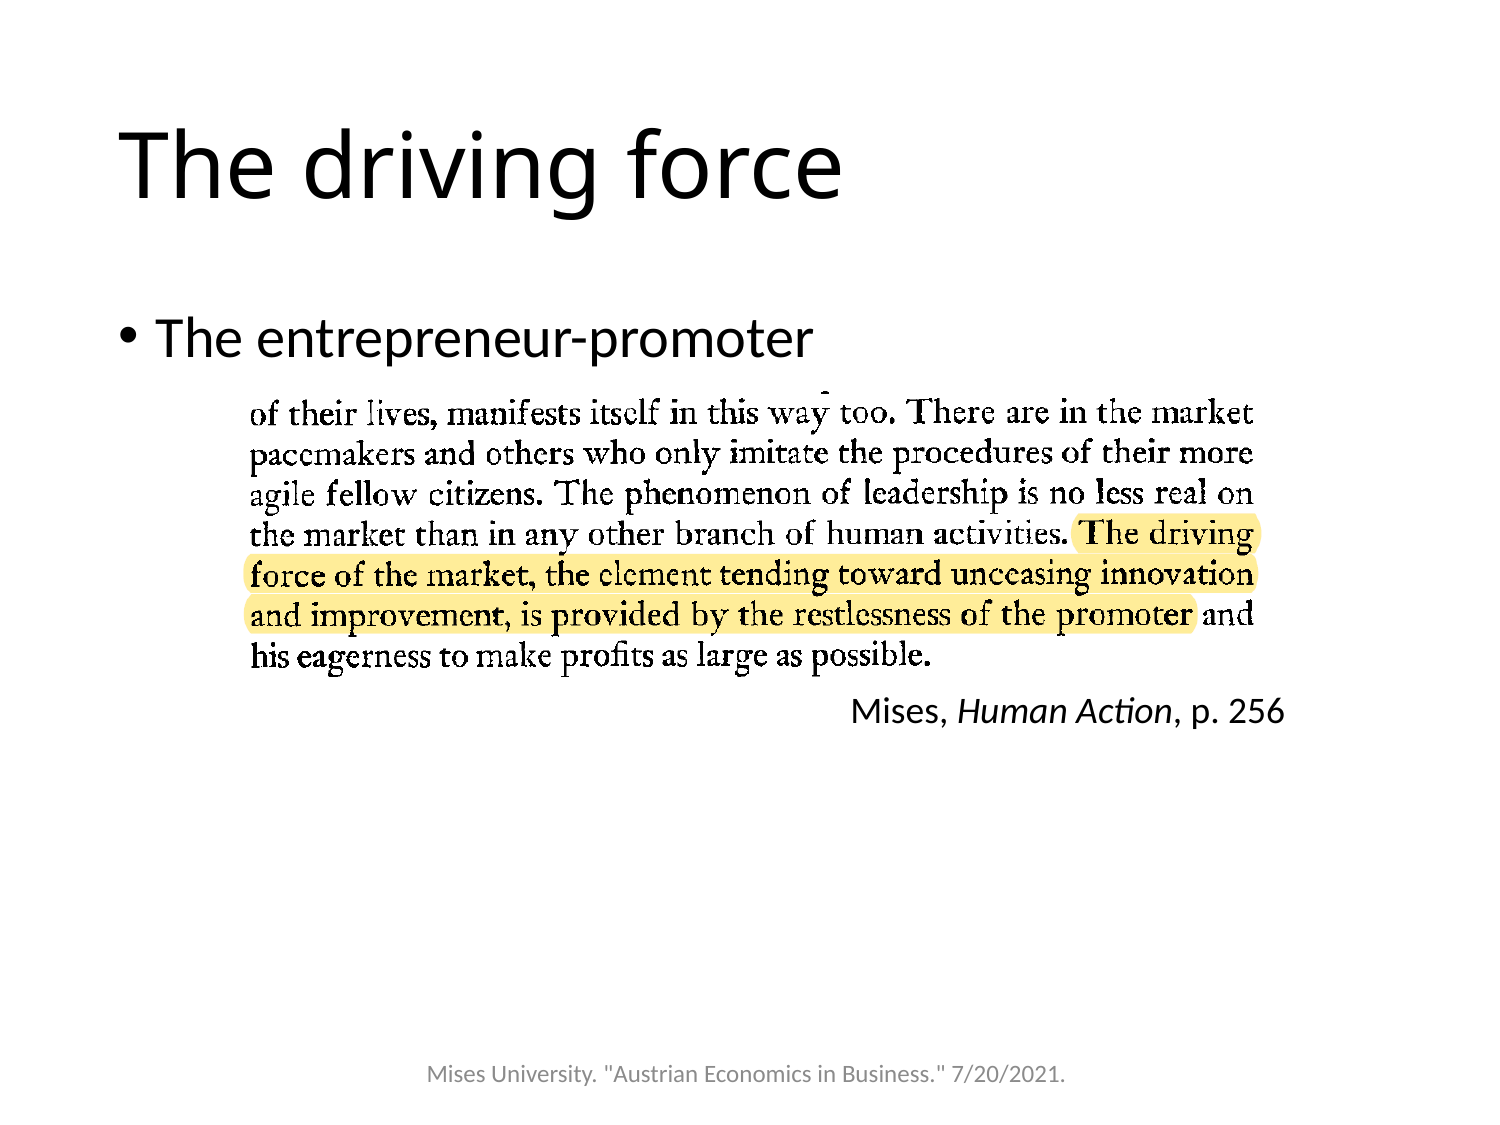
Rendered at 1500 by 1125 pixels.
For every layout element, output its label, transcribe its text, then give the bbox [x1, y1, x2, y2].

footer Mises University. "Austrian Economics in Business." 7/20/2021. [103, 1042, 1397, 1103]
title The driving force [103, 59, 1397, 278]
list The entrepreneur-promoter [103, 299, 1397, 1014]
text_box Mises, Human Action, p. 256 [638, 676, 1301, 747]
picture [226, 391, 1274, 677]
